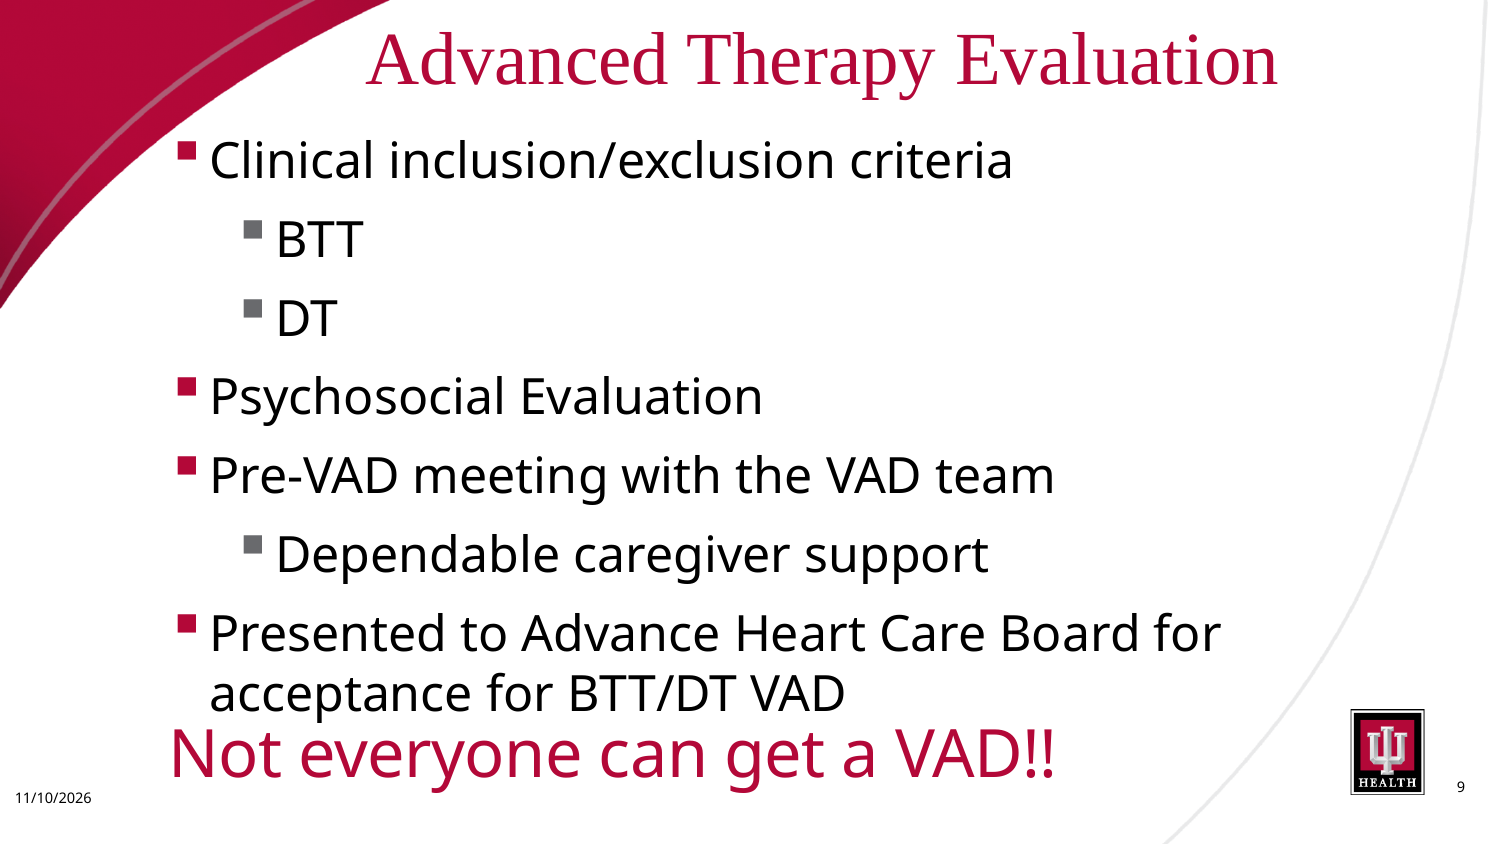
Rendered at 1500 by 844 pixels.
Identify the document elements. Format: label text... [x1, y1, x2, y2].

slide_number 9 [1335, 764, 1466, 810]
text_box Advanced Therapy Evaluation [350, 1, 1500, 107]
list Clinical inclusion/exclusion criteria BTT DT Psychosocial Evaluation Pre-VAD meeting with the VAD team Dependable caregiver support Presented to Advance Heart Care Board for acceptance for BTT/DT VAD [172, 128, 1343, 659]
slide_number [0, 782, 350, 828]
title Not everyone can get a VAD!! [24, 690, 1214, 822]
picture [0, 0, 1500, 844]
